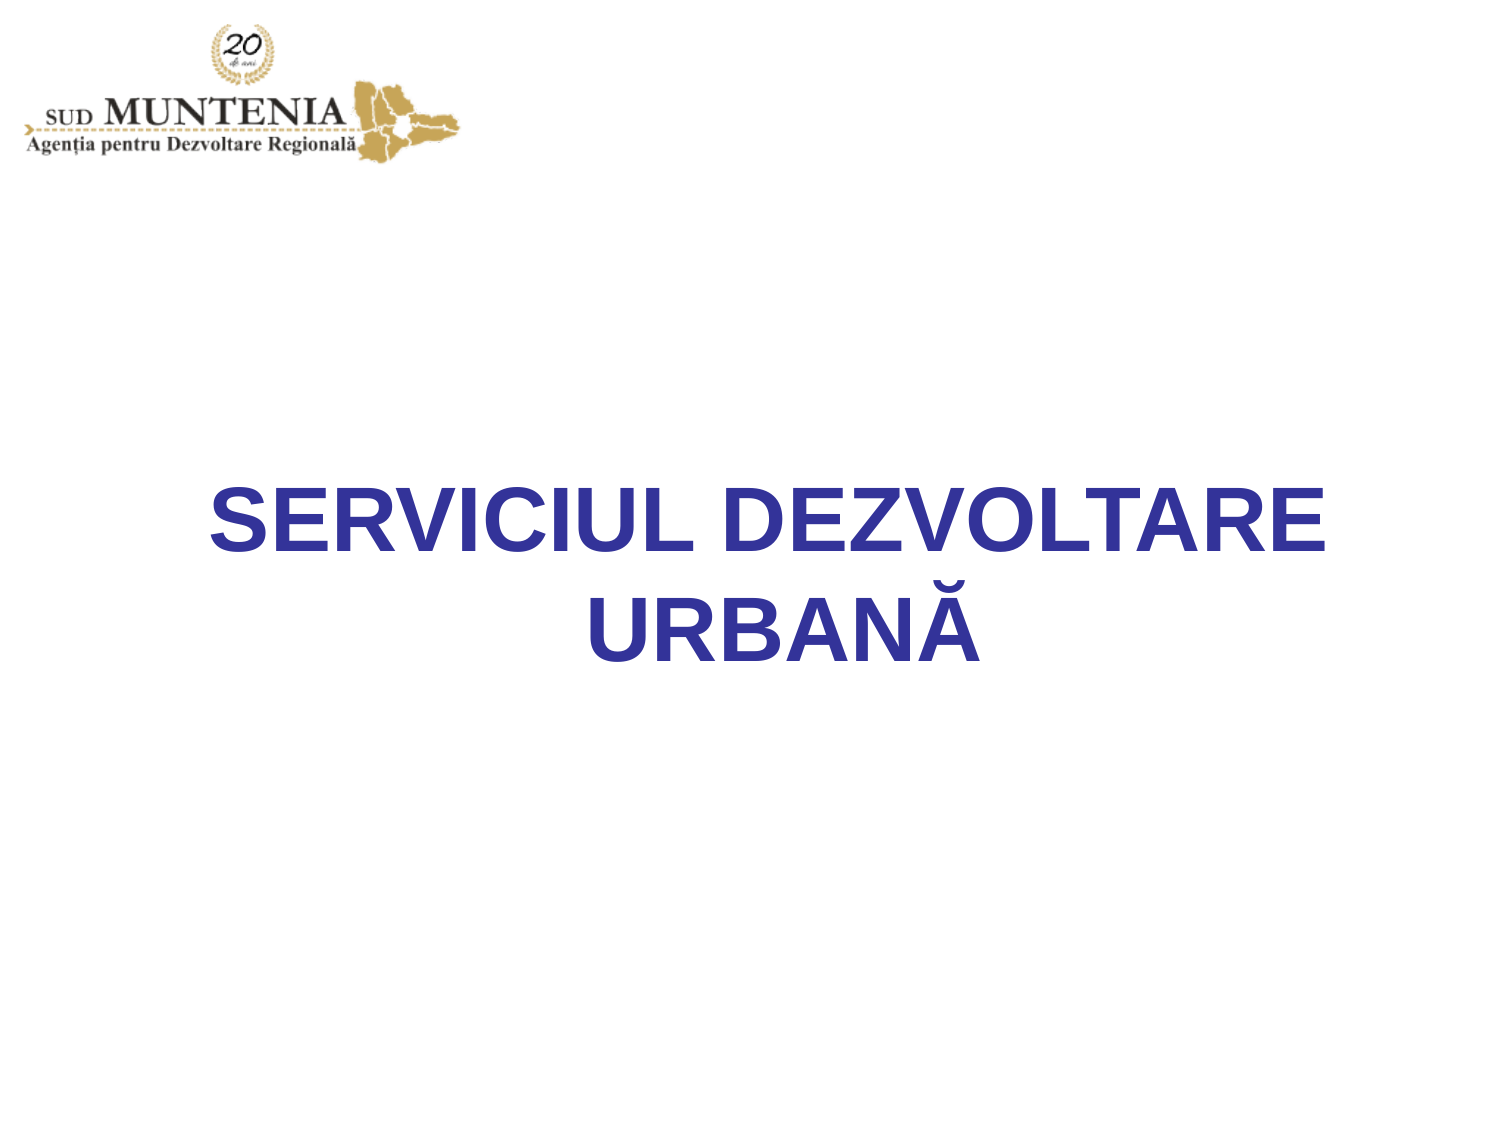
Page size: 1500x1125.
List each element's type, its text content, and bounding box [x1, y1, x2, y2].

picture [24, 24, 462, 165]
list SERVICIUL DEZVOLTARE URBANĂ [87, 262, 1425, 1005]
